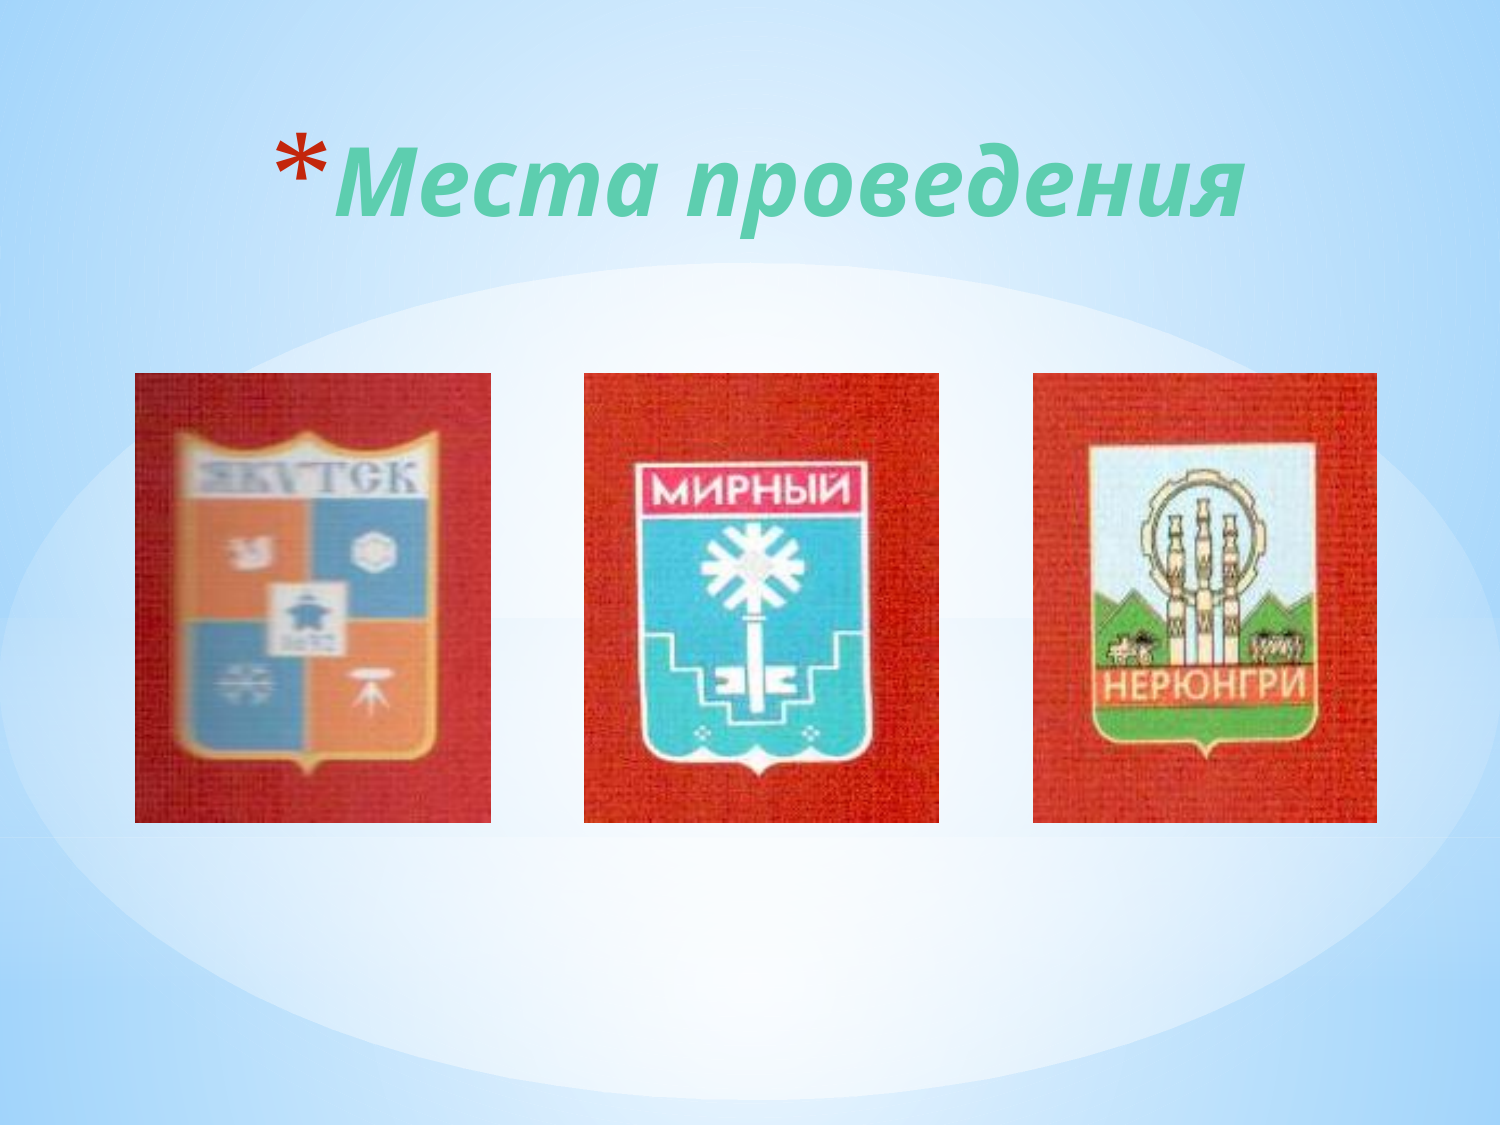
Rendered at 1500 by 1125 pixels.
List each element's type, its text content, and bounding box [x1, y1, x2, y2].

title Места проведения [206, 113, 1263, 302]
picture [1033, 373, 1377, 823]
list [135, 373, 491, 823]
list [584, 373, 940, 823]
